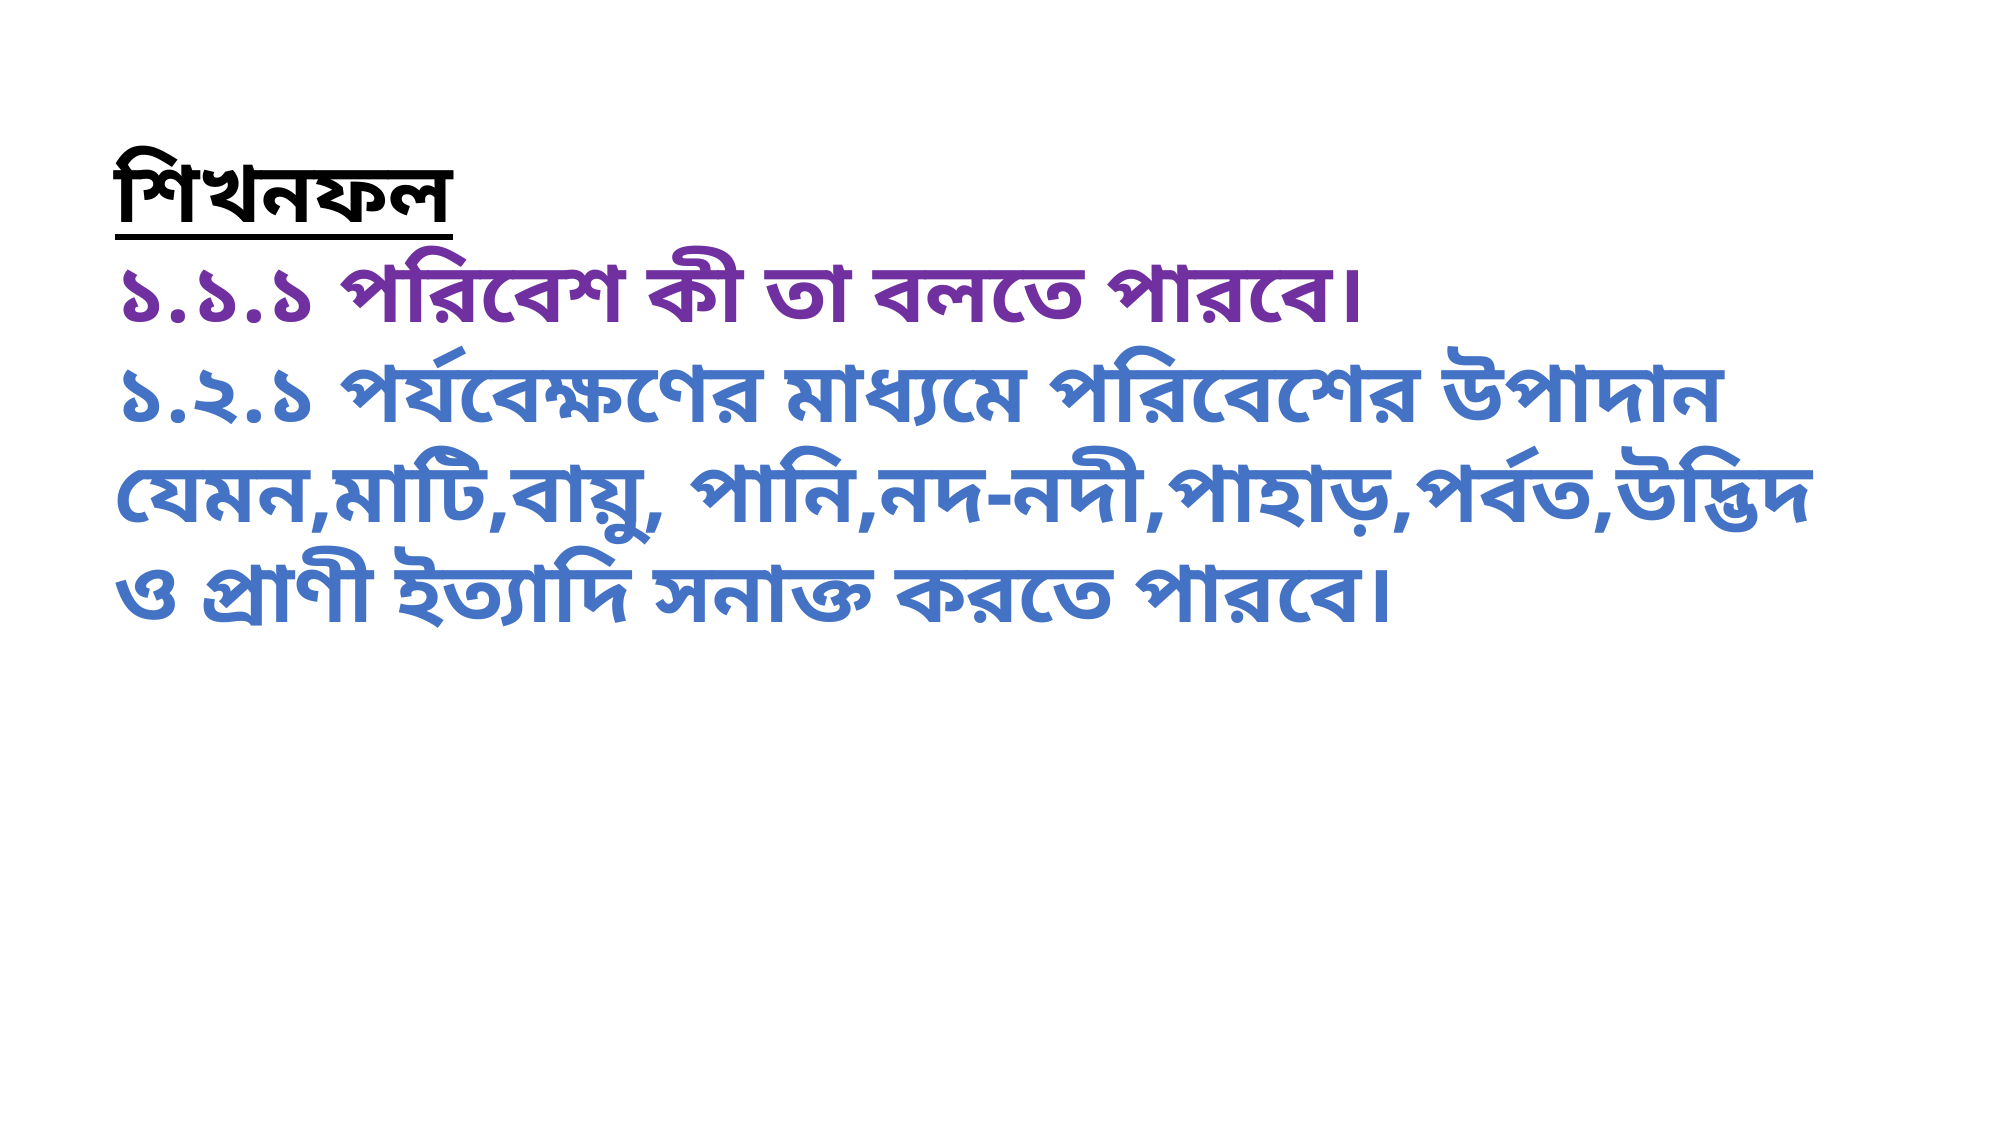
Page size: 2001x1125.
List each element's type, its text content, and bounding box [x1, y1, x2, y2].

text_box শিখনফল ১.১.১ পরিবেশ কী তা বলতে পারবে। ১.২.১ পর্যবেক্ষণের মাধ্যমে পরিবেশের উপাদান যেমন,মাটি,বায়ু, পানি,নদ-নদী,পাহাড়,পর্বত,উদ্ভিদ ও প্রাণী ইত্যাদি সনাক্ত করতে পারবে। [100, 131, 1867, 747]
